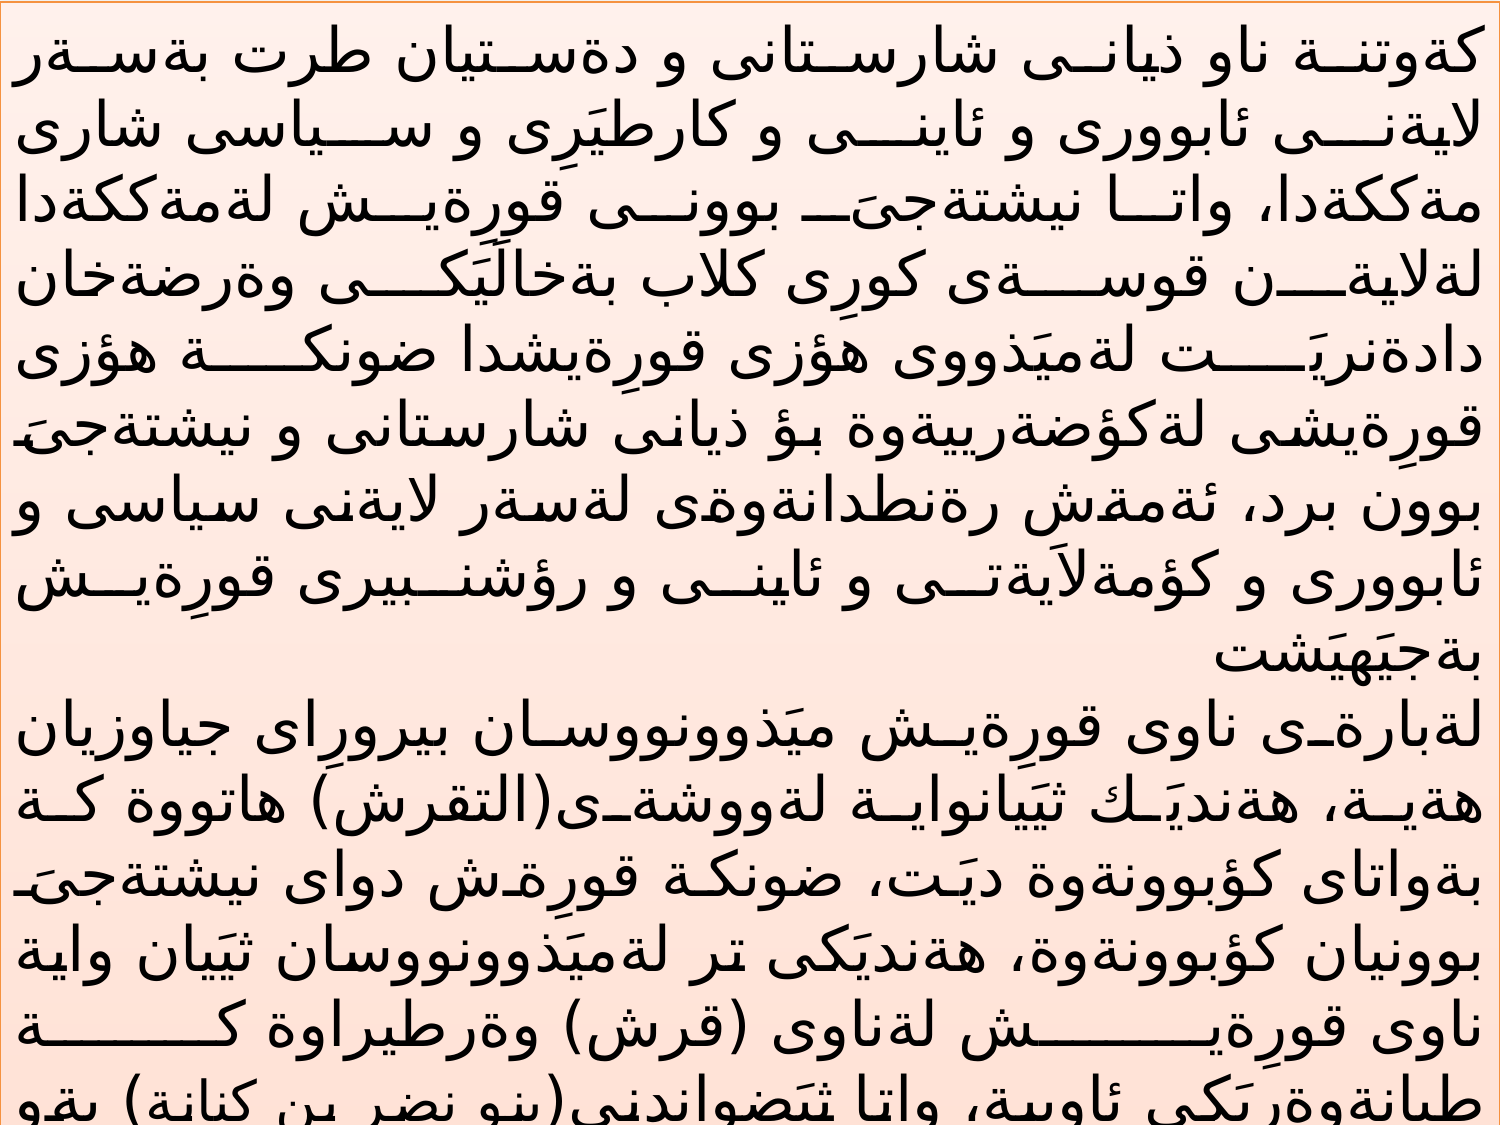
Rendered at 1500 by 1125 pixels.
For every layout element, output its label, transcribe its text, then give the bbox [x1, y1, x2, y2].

text_box كةوتنة ناو ذيانى شارستانى و دةستيان طرت بةسةر لايةنى ئابوورى و ئاينى و كارطيَرِى و سياسى شارى مةككةدا، واتا نيشتةجىَ بوونى قورِةيش لةمةككةدا لةلايةن قوسةى كورِى كلاب بةخالَيَكى وةرضةخان دادةنريَت لةميَذووى هؤزى قورِةيشدا ضونكة هؤزى قورِةيشى لةكؤضةرييةوة بؤ ذيانى شارستانى و نيشتةجىَ بوون برد، ئةمةش رةنطدانةوةى لةسةر لايةنى سياسى و ئابوورى و كؤمةلاَيةتى و ئاينى و رؤشنبيرى قورِةيش بةجيَهيَشت لةبارةى ناوى قورِةيش ميَذوونووسان بيرورِاى جياوزيان هةية، هةنديَك ثيَيانواية لةووشةى(التقرش) هاتووة كة بةواتاى كؤبوونةوة ديَت، ضونكة قورِةش دواى نيشتةجىَ بوونيان كؤبوونةوة، هةنديَكى تر لةميَذوونووسان ثيَيان واية ناوى قورِةيش لةناوى (قرش) وةرطيراوة كة طيانةوةريَكى ئاويية، واتا ثيَضواندنى(بنو نضر بن كنانة) بةو طيانةوةرة ئاويية لةرووى هيَزةوة، جطة لةم بؤضوونانة ضةندين بؤضوونى ديكةش لةسةر ناوى قورِةيش باسكراوة . [0, 1, 1500, 1125]
